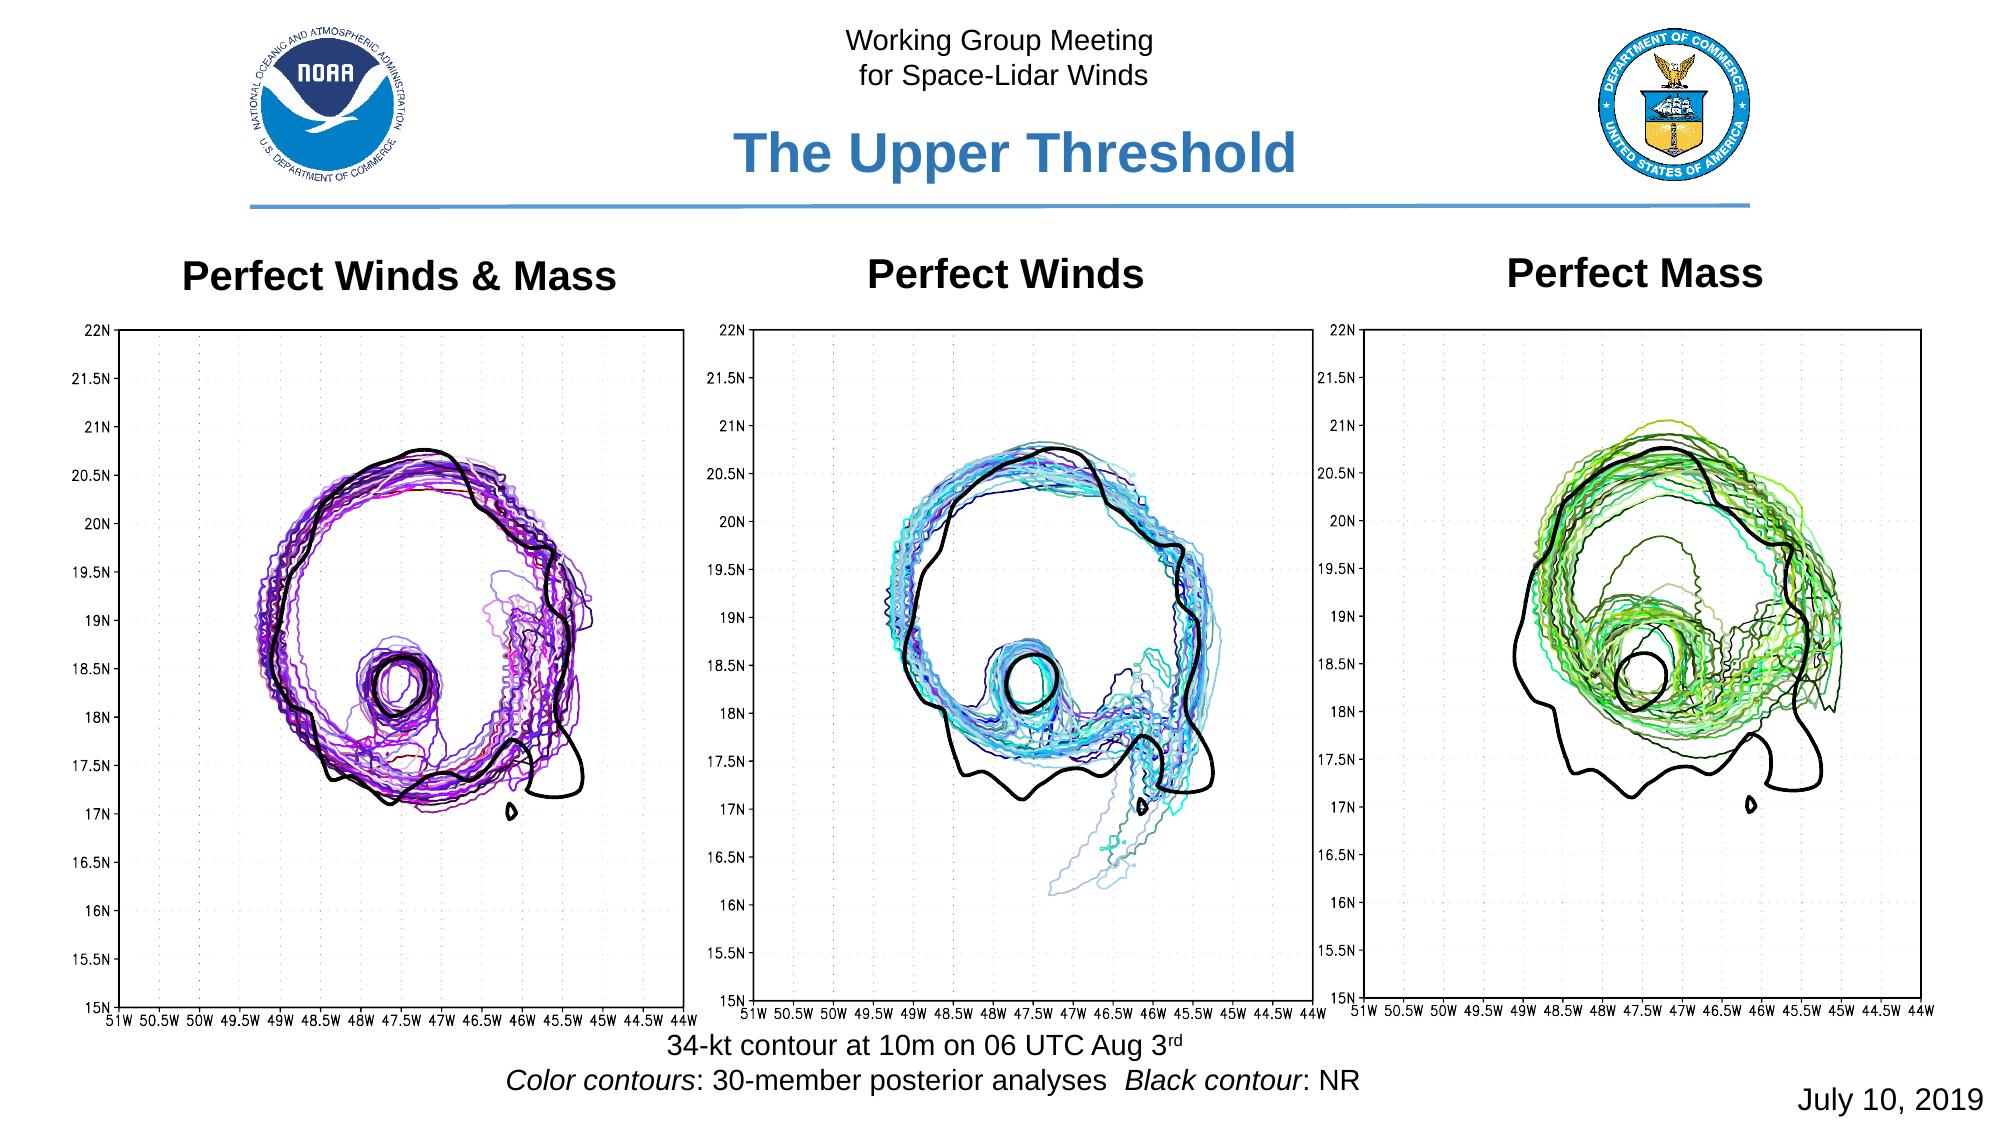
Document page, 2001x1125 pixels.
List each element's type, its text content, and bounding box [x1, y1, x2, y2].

picture [1686, 107, 1751, 181]
text_box July 10, 2019 [1954, 1072, 2000, 1125]
text_box The Upper Threshold [456, 108, 1575, 193]
picture [1678, 28, 1751, 102]
picture [1615, 45, 1733, 164]
text_box Working Group Meeting for Space-Lidar Winds [249, 13, 1750, 120]
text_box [63, 238, 1947, 1125]
picture [1598, 108, 1663, 181]
picture [249, 26, 405, 183]
picture [1598, 28, 1672, 102]
picture [1710, 45, 1718, 52]
